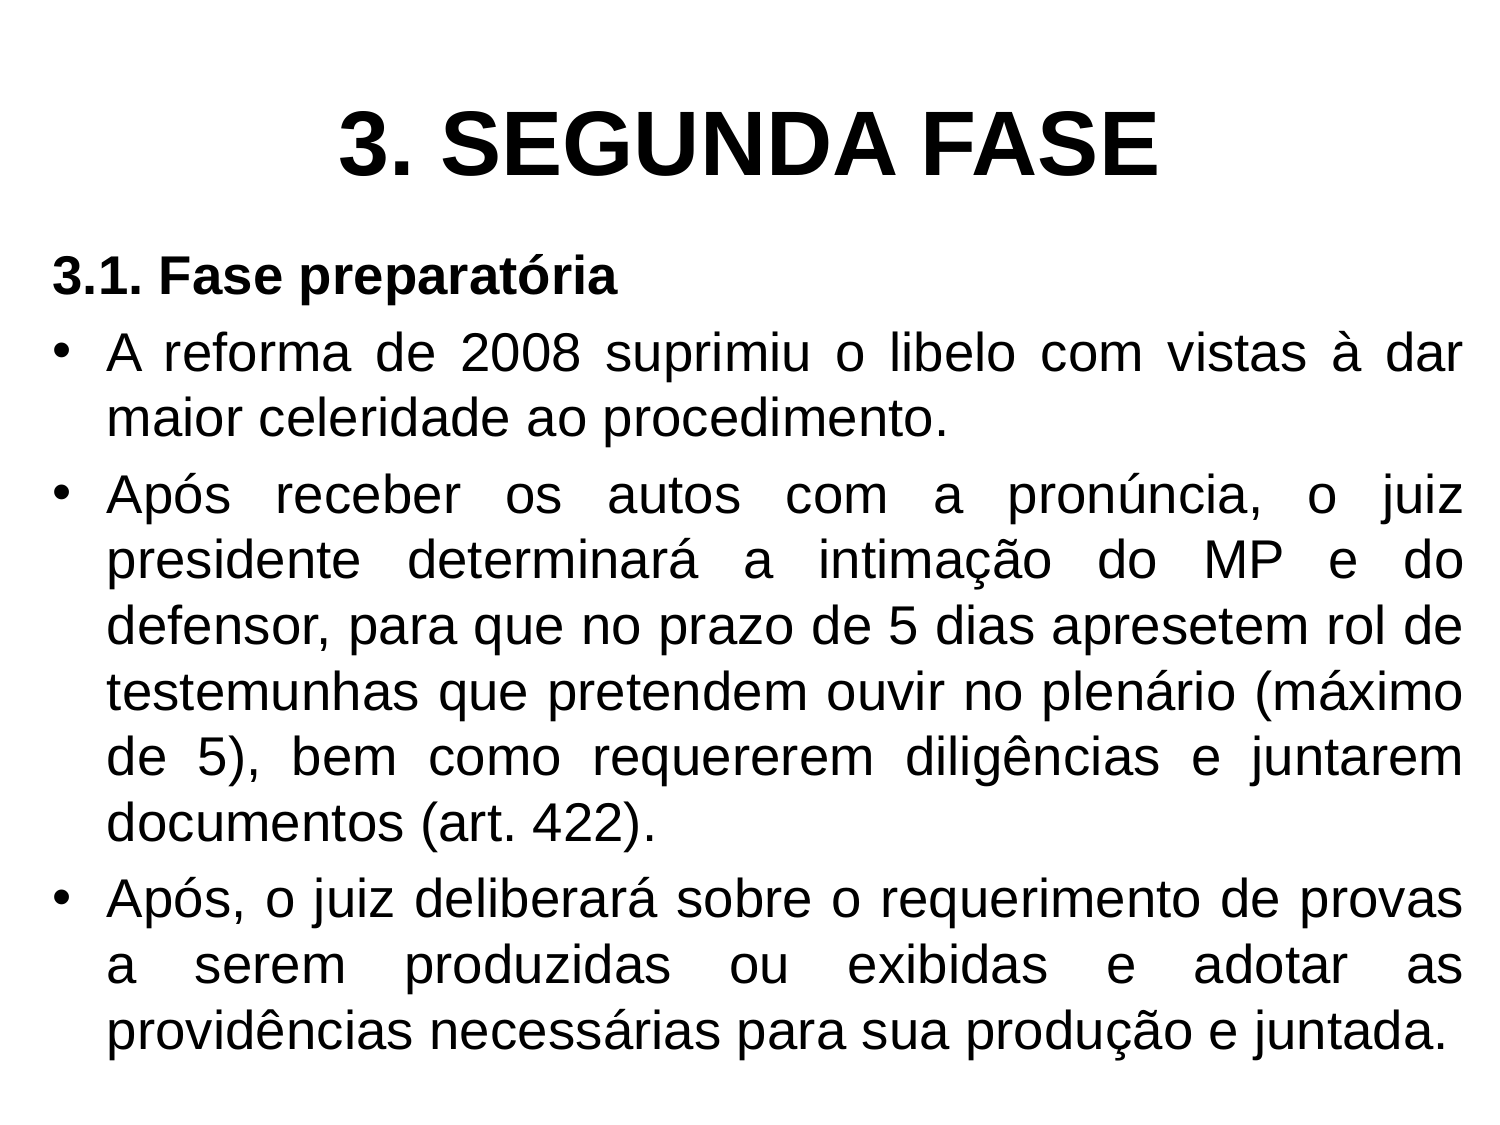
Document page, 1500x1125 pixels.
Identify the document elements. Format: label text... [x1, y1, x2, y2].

title 3. SEGUNDA FASE [75, 45, 1425, 232]
list 3.1. Fase preparatória A reforma de 2008 suprimiu o libelo com vistas à dar maior celeridade ao procedimento. Após receber os autos com a pronúncia, o juiz presidente determinará a intimação do MP e do defensor, para que no prazo de 5 dias apresetem rol de testemunhas que pretendem ouvir no plenário (máximo de 5), bem como requererem diligências e juntarem documentos (art. 422). Após, o juiz deliberará sobre o requerimento de provas a serem produzidas ou exibidas e adotar as providências necessárias para sua produção e juntada. [37, 232, 1483, 1125]
